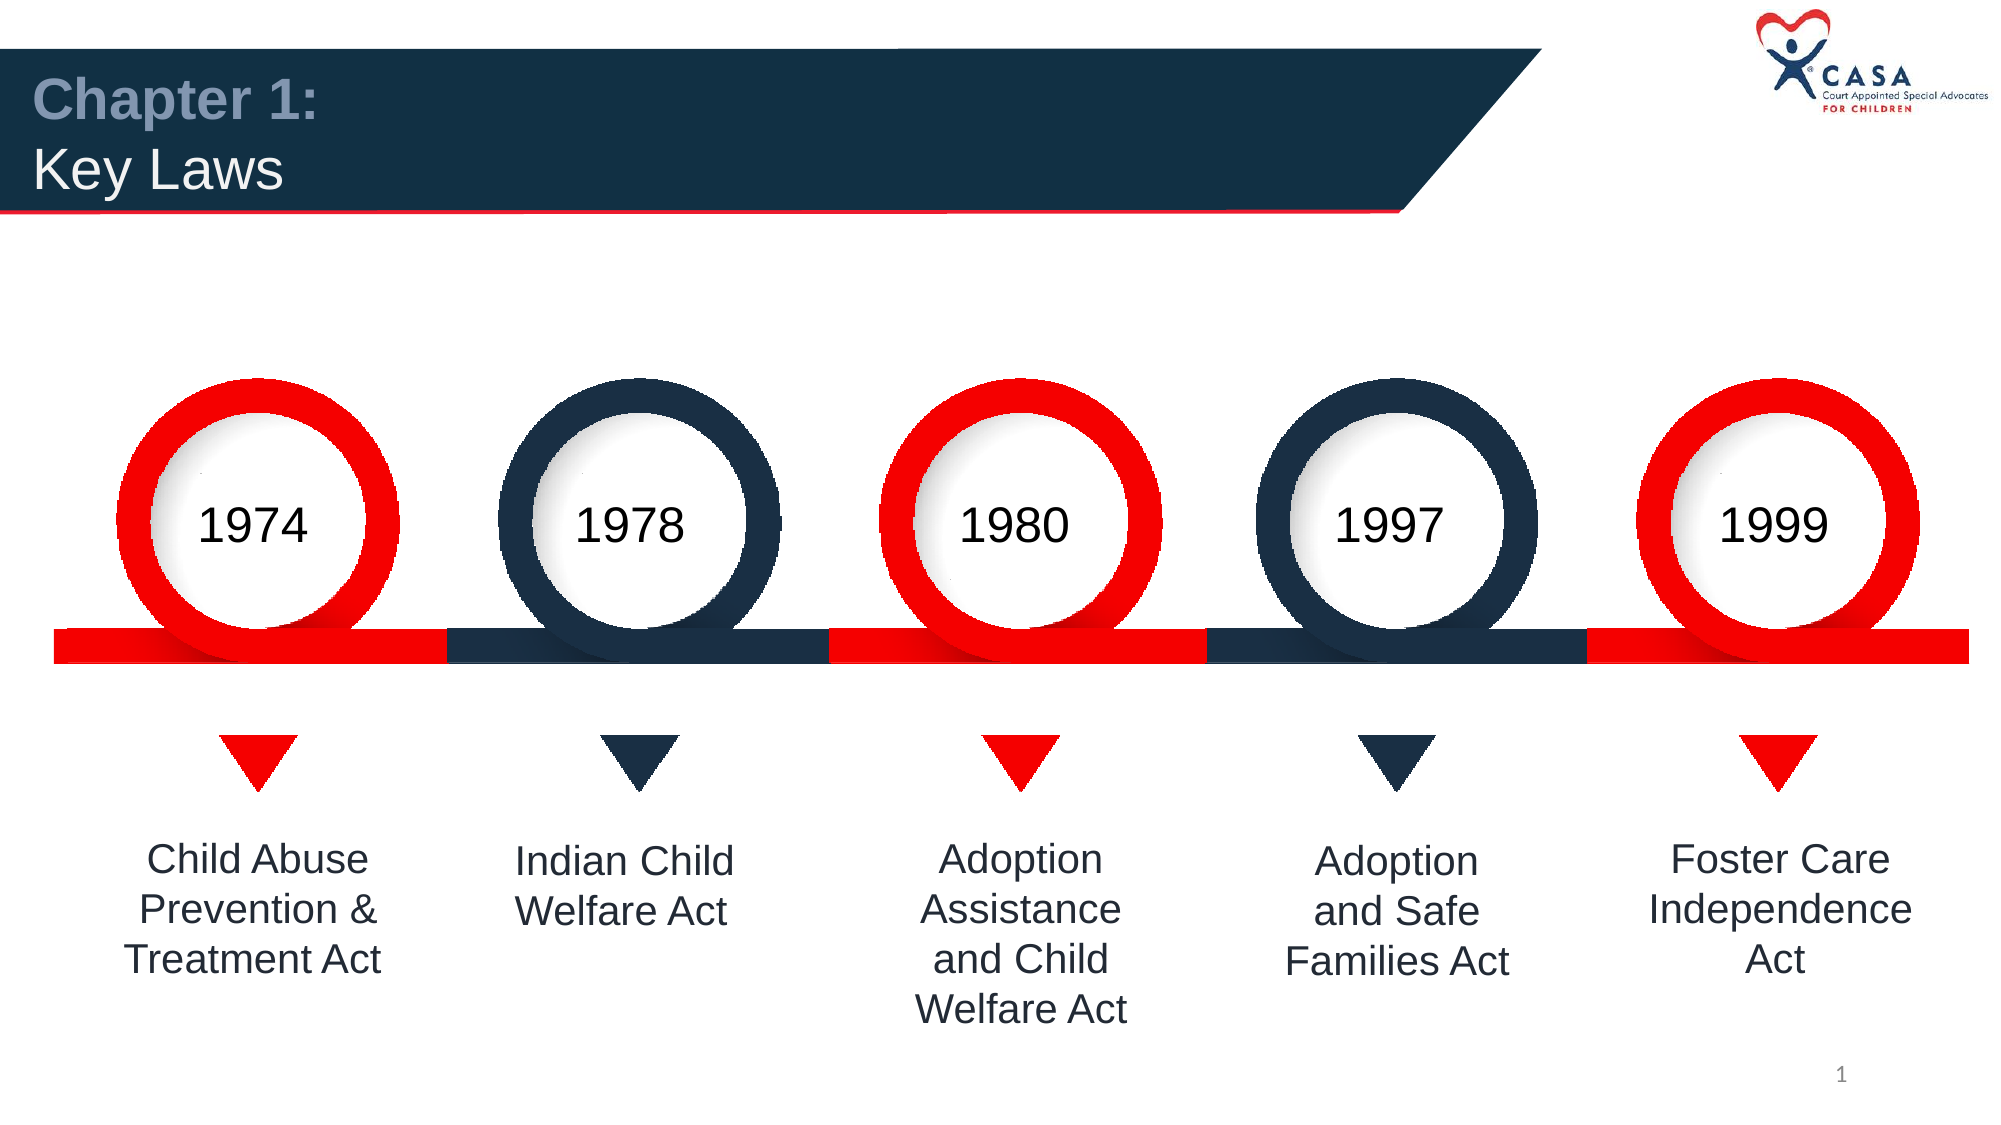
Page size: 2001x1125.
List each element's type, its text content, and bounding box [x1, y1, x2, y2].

text_box Adoption and Safe Families Act [1268, 826, 1526, 993]
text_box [0, 48, 1543, 215]
text_box Child Abuse Prevention & Treatment Act [107, 824, 409, 992]
text_box Foster Care Independence Act [1613, 824, 1948, 992]
picture [53, 261, 1970, 813]
text_box Adoption Assistance and Child Welfare Act [870, 824, 1173, 1042]
slide_number 1 [1412, 1042, 1863, 1103]
text_box Indian Child Welfare Act [499, 826, 774, 943]
picture [1756, 9, 1999, 115]
